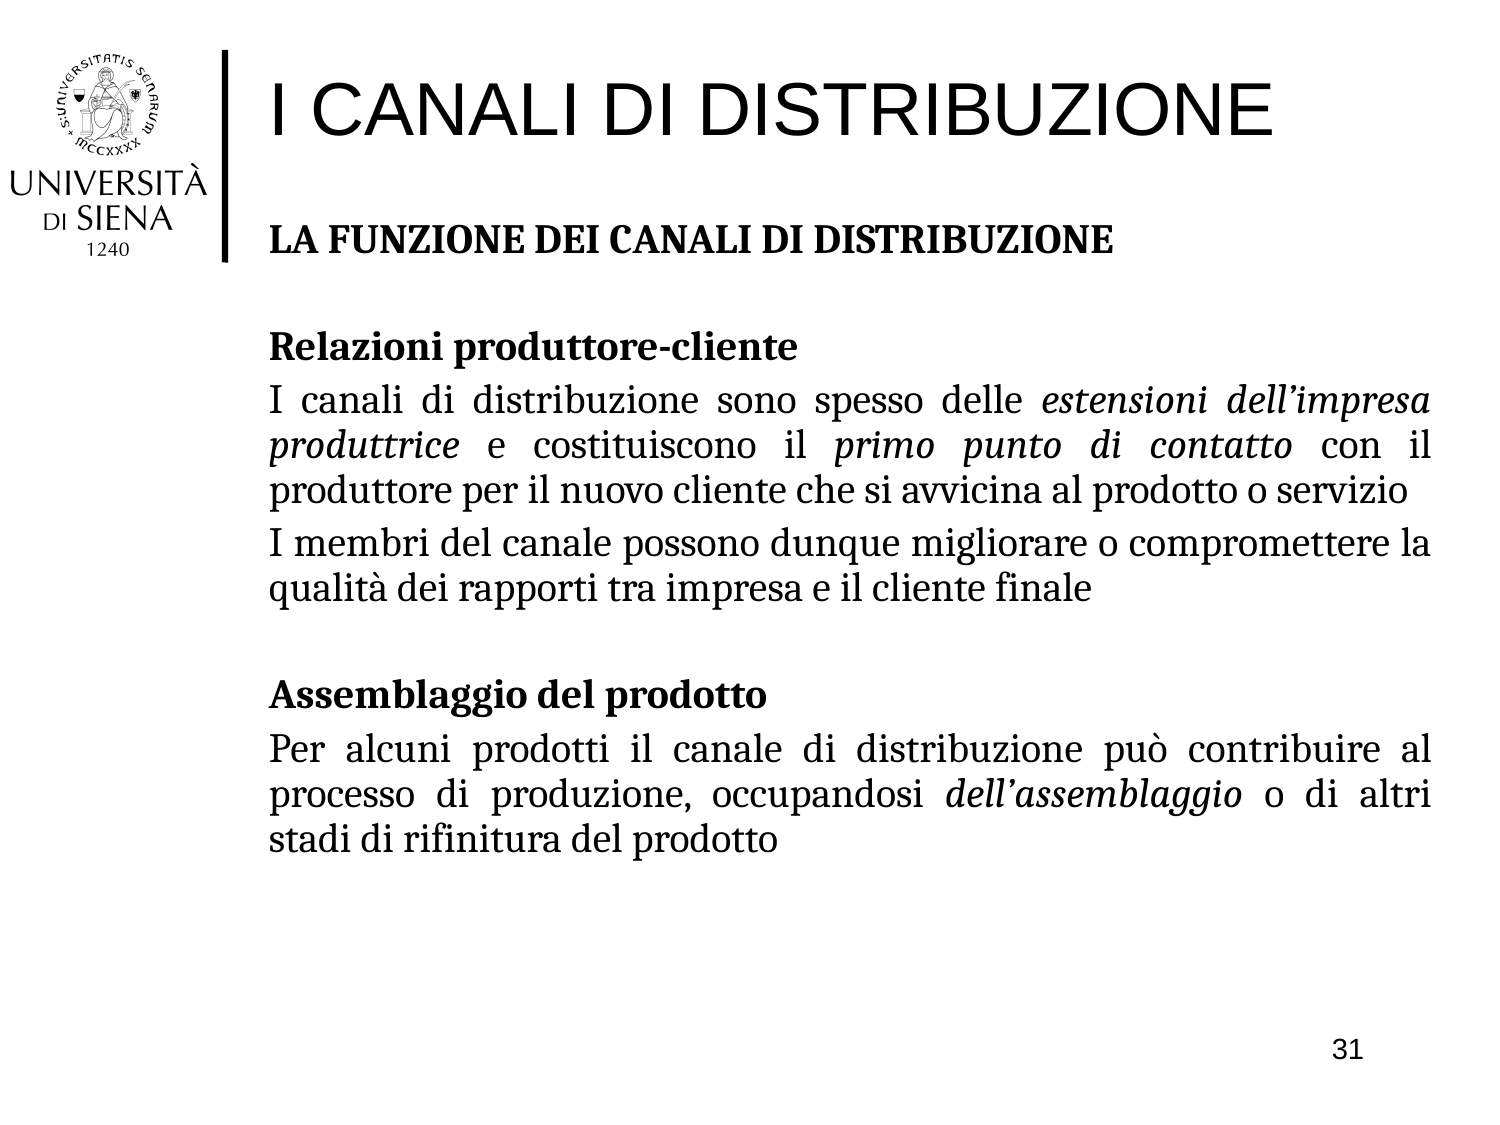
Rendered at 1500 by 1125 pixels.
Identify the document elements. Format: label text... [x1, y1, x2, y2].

slide_number 31 [1316, 1023, 1500, 1099]
picture [11, 54, 207, 256]
list LA FUNZIONE DEI CANALI DI DISTRIBUZIONE Relazioni produttore-cliente I canali di distribuzione sono spesso delle estensioni dell’impresa produttrice e costituiscono il primo punto di contatto con il produttore per il nuovo cliente che si avvicina al prodotto o servizio I membri del canale possono dunque migliorare o compromettere la qualità dei rapporti tra impresa e il cliente finale Assemblaggio del prodotto Per alcuni prodotti il canale di distribuzione può contribuire al processo di produzione, occupandosi dell’assemblaggio o di altri stadi di rifinitura del prodotto [253, 209, 1447, 1047]
text_box [446, 297, 477, 359]
title I CANALI DI DISTRIBUZIONE [253, 39, 1447, 172]
text_box [571, 505, 602, 567]
